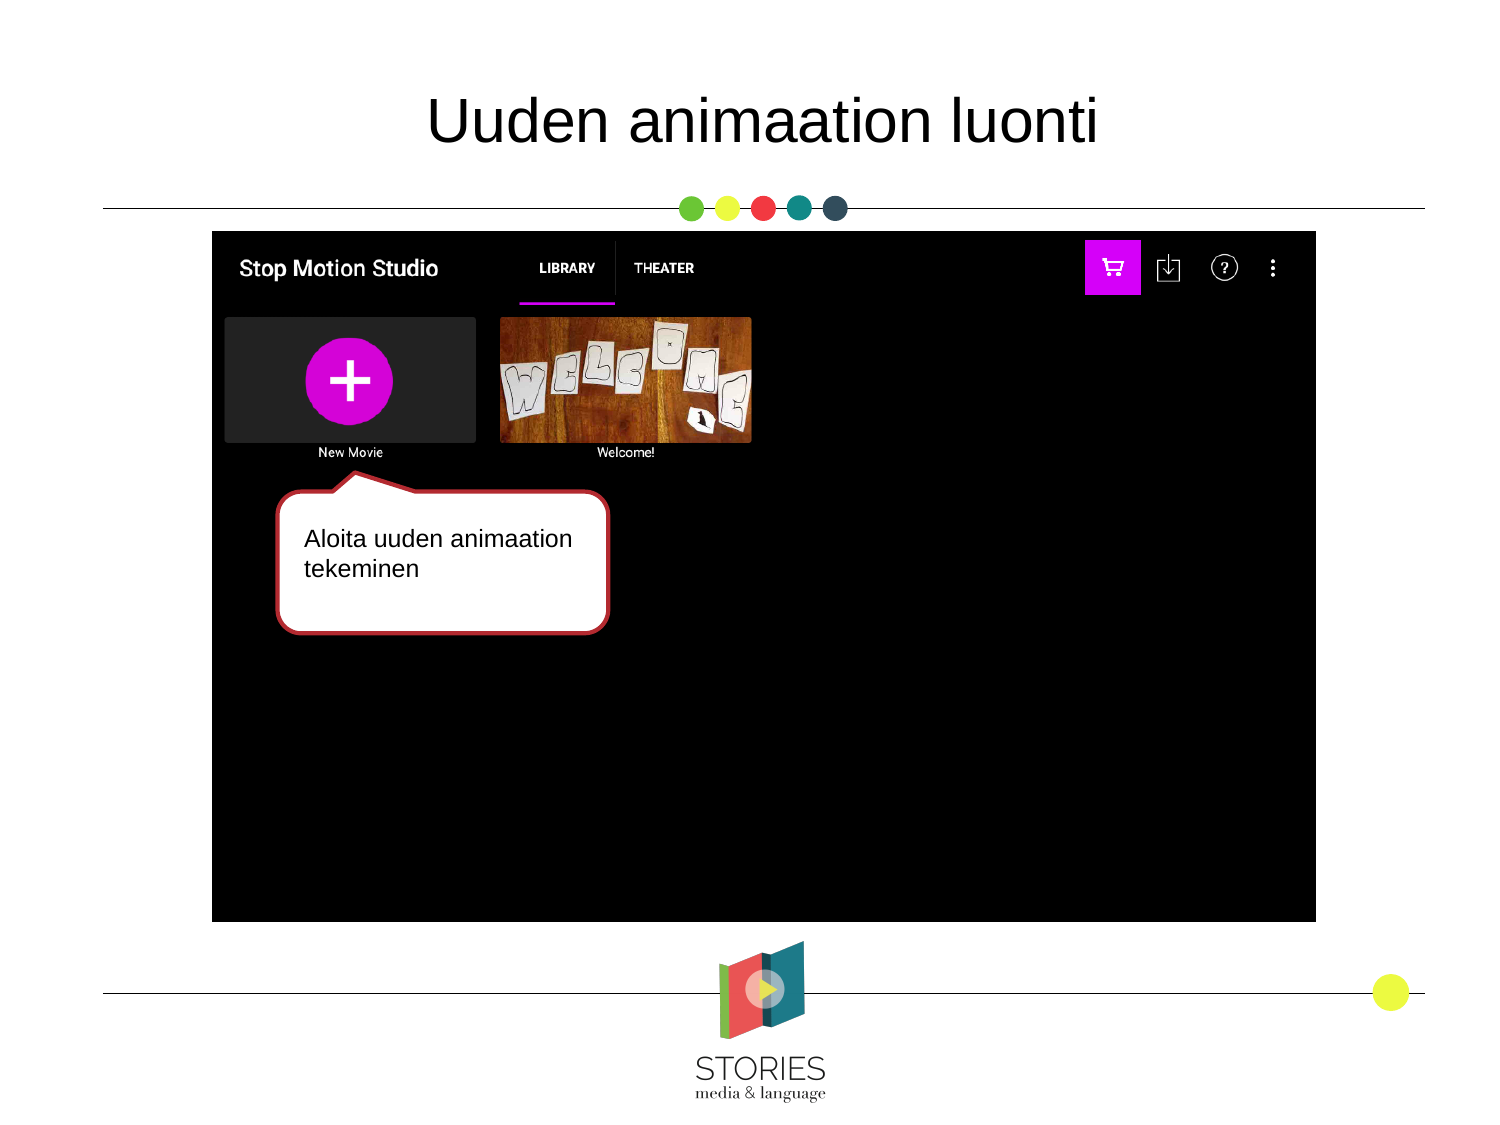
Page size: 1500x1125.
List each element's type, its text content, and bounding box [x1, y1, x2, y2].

picture [211, 231, 1316, 922]
title Uuden animaation luonti [102, 45, 1425, 190]
picture [695, 941, 826, 1103]
